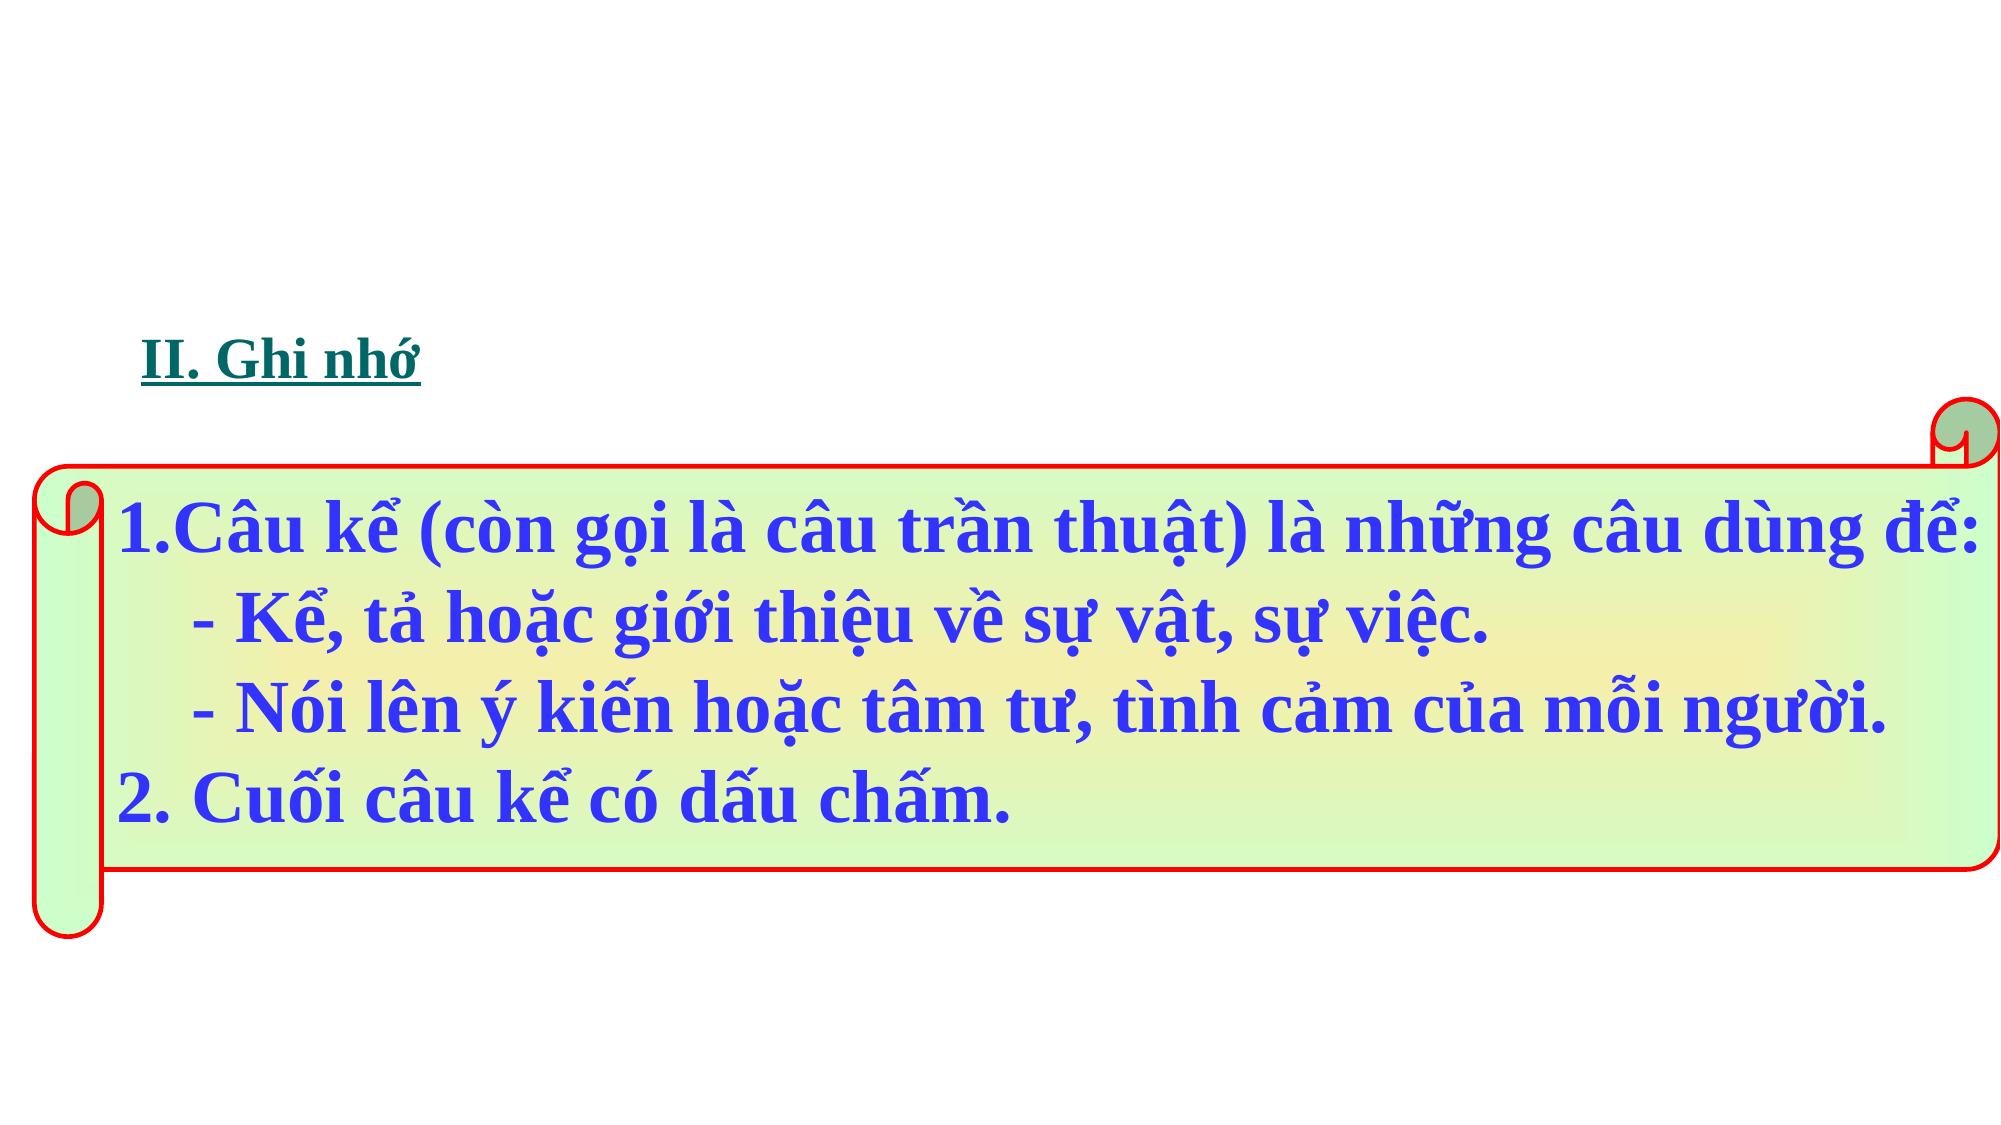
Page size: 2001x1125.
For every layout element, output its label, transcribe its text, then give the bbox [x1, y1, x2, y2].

text_box 1.Câu kể (còn gọi là câu trần thuật) là những câu dùng để: - Kể, tả hoặc giới thiệu về sự vật, sự việc. - Nói lên ý kiến hoặc tâm tư, tình cảm của mỗi người. 2. Cuối câu kể có dấu chấm. [34, 399, 2000, 937]
text_box II. Ghi nhớ [126, 313, 593, 398]
